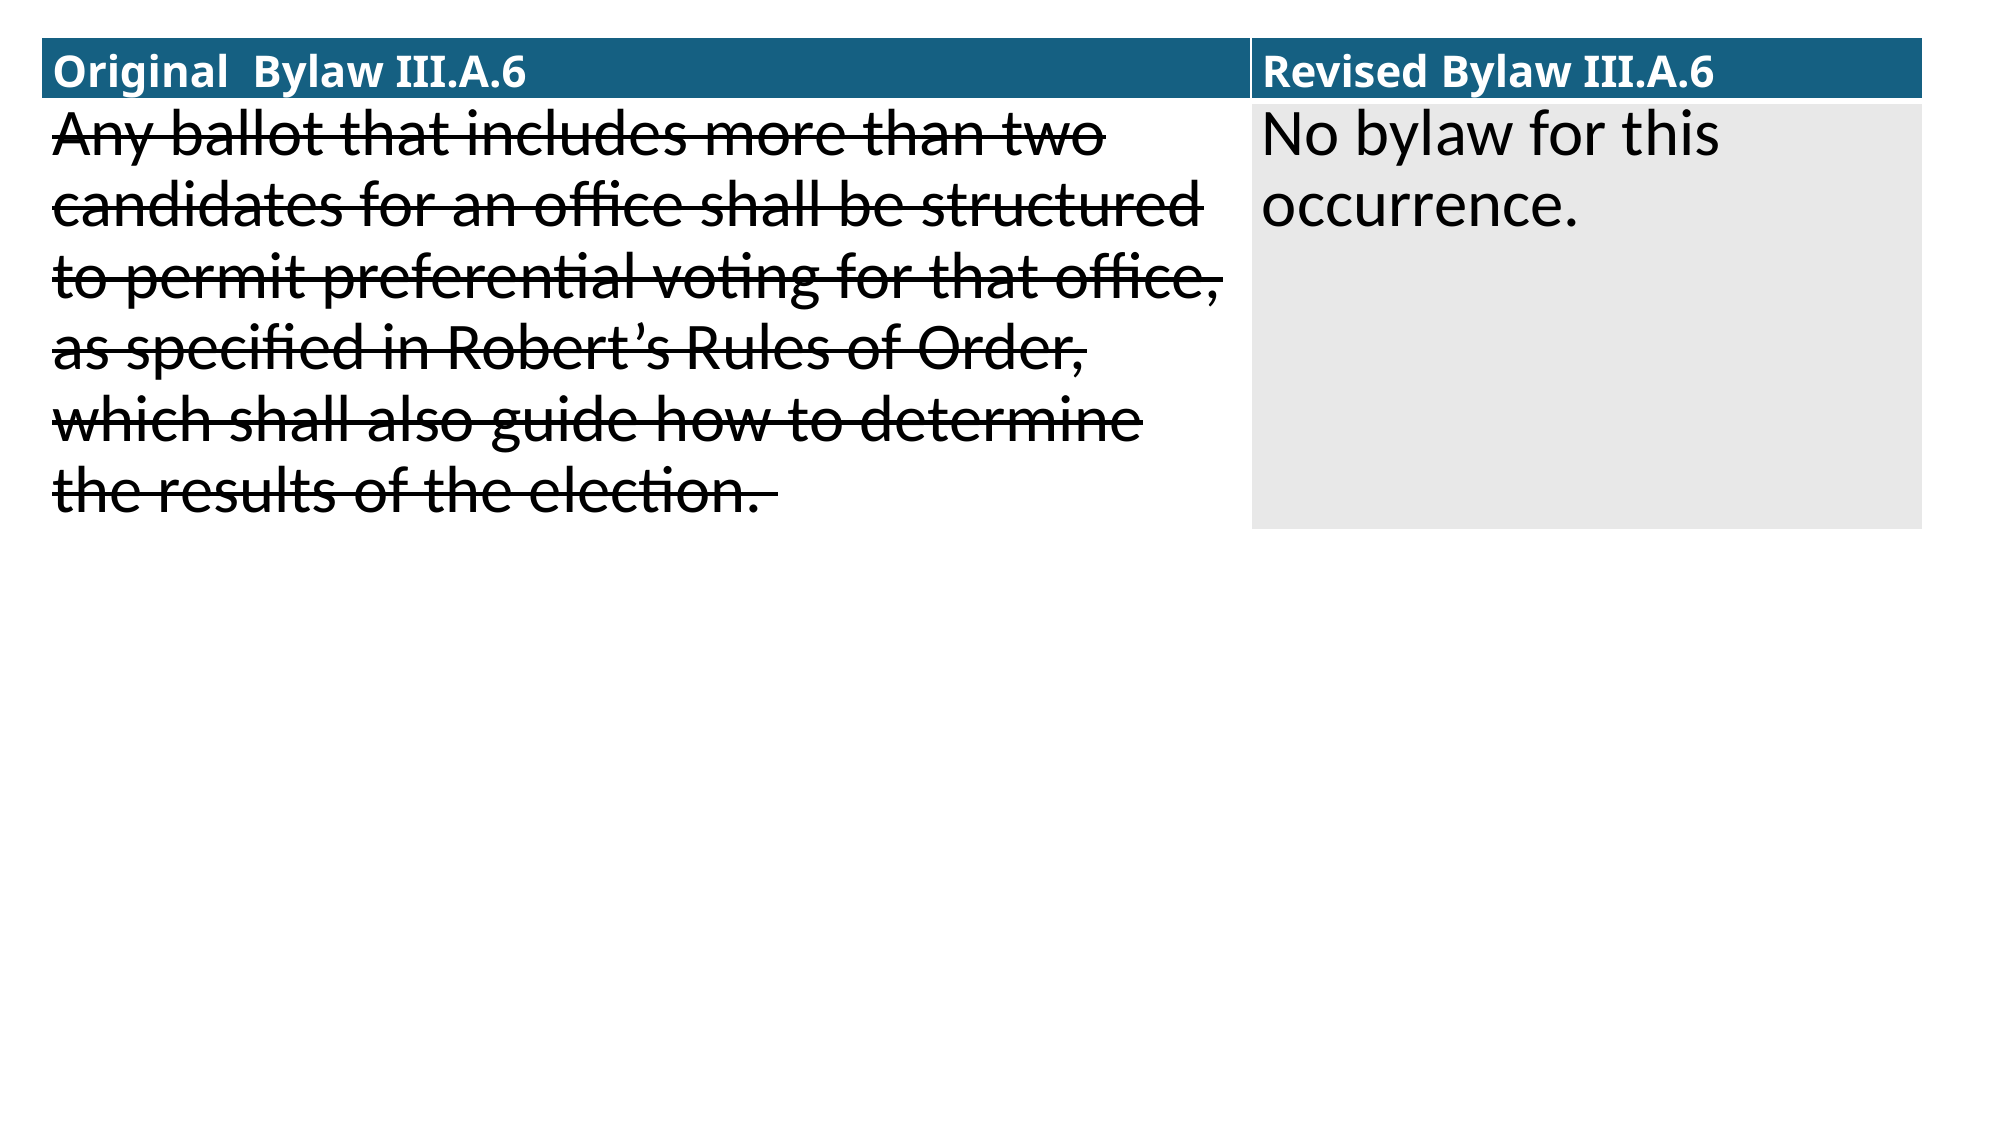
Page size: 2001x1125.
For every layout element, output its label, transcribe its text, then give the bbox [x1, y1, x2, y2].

table_cell Any ballot that includes more than two candidates for an office shall be structured to permit preferential voting for that office, as specified in Robert’s Rules of Order, which shall also guide how to determine the results of the election. [42, 104, 1250, 529]
table_header Original Bylaw III.A.6 [42, 38, 1250, 98]
table_header Revised Bylaw III.A.6 [1252, 38, 1922, 98]
table_cell No bylaw for this occurrence. [1252, 104, 1922, 529]
